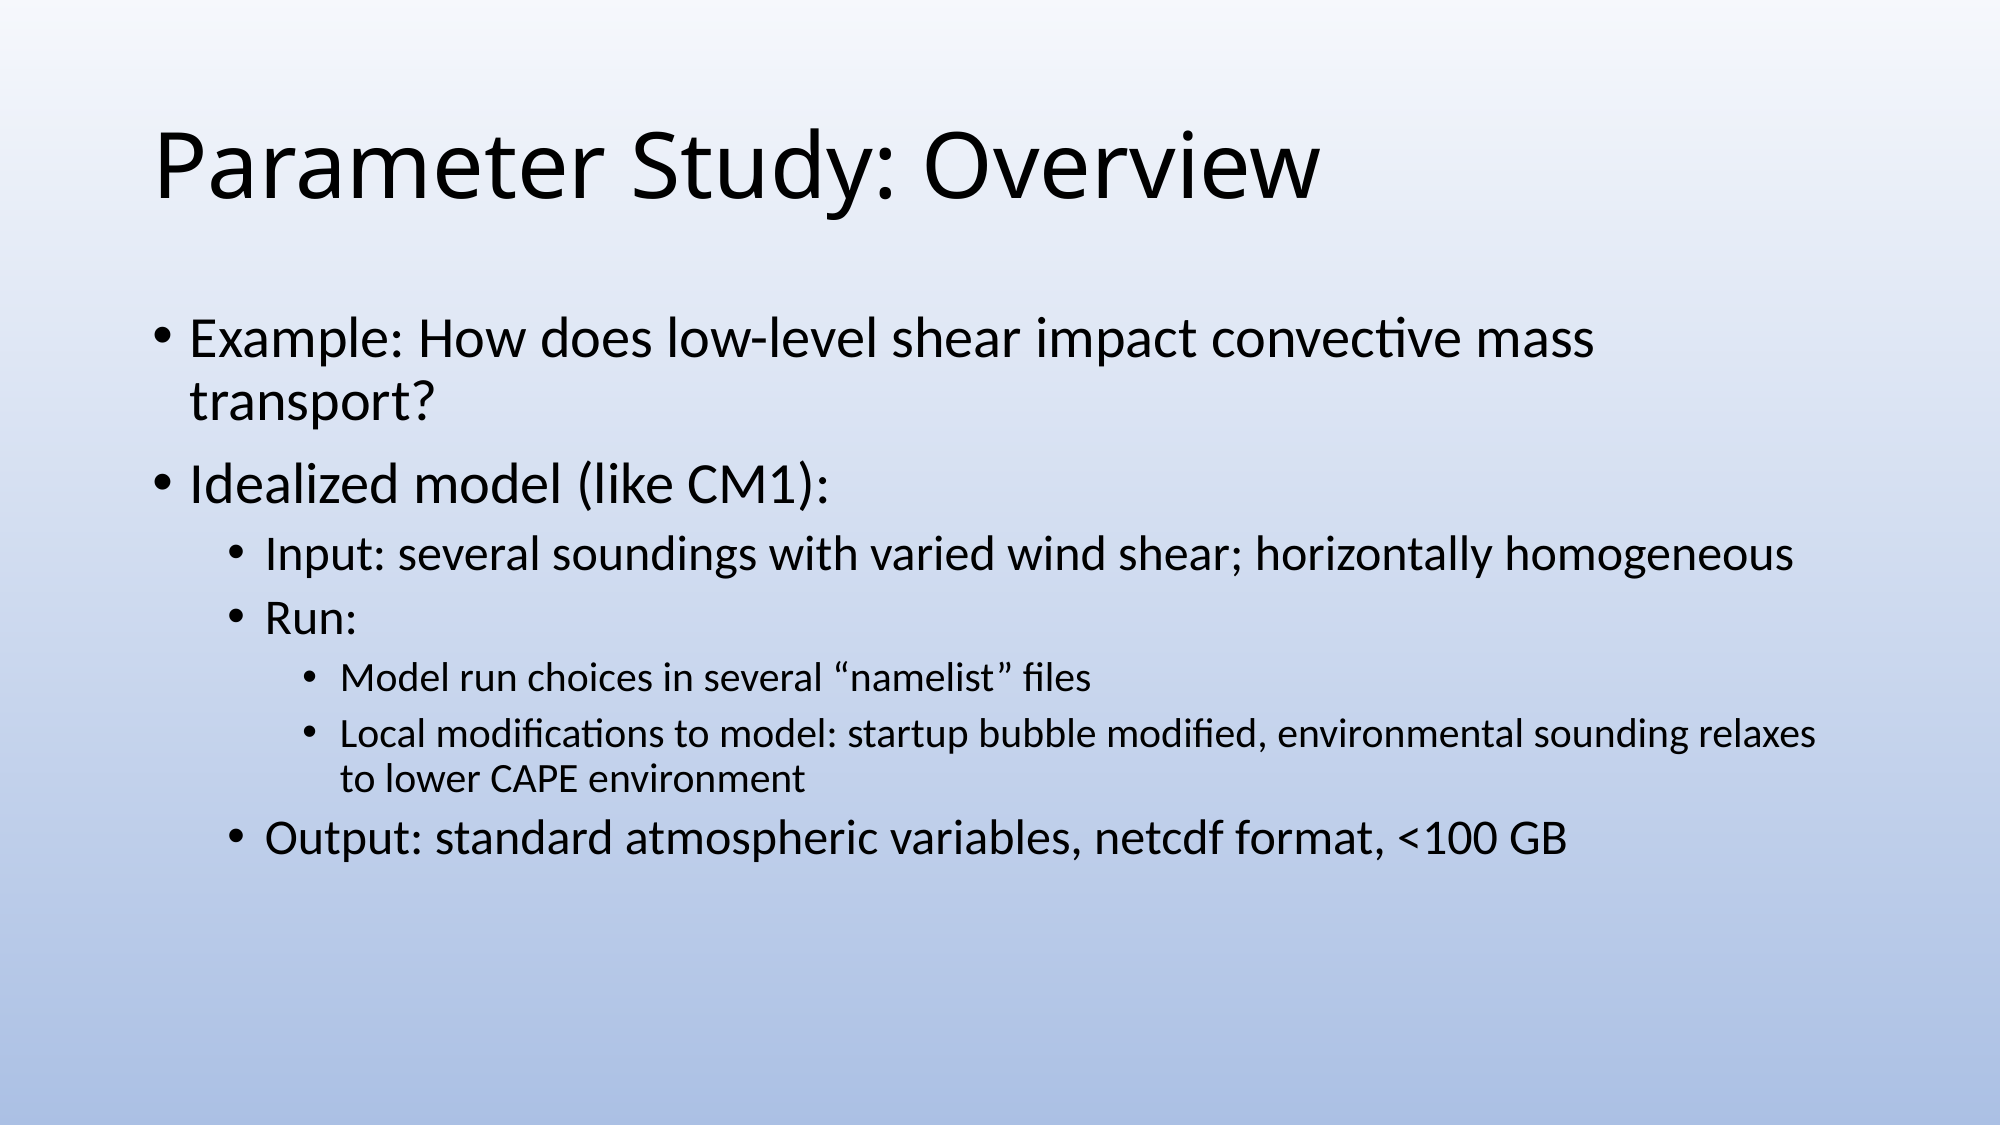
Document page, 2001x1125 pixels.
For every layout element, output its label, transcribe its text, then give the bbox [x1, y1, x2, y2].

title Parameter Study: Overview [137, 59, 1863, 278]
list Example: How does low-level shear impact convective mass transport? Idealized model (like CM1): Input: several soundings with varied wind shear; horizontally homogeneous Run: Model run choices in several “namelist” files Local modifications to model: startup bubble modified, environmental sounding relaxes to lower CAPE environment Output: standard atmospheric variables, netcdf format, <100 GB [137, 299, 1863, 1014]
